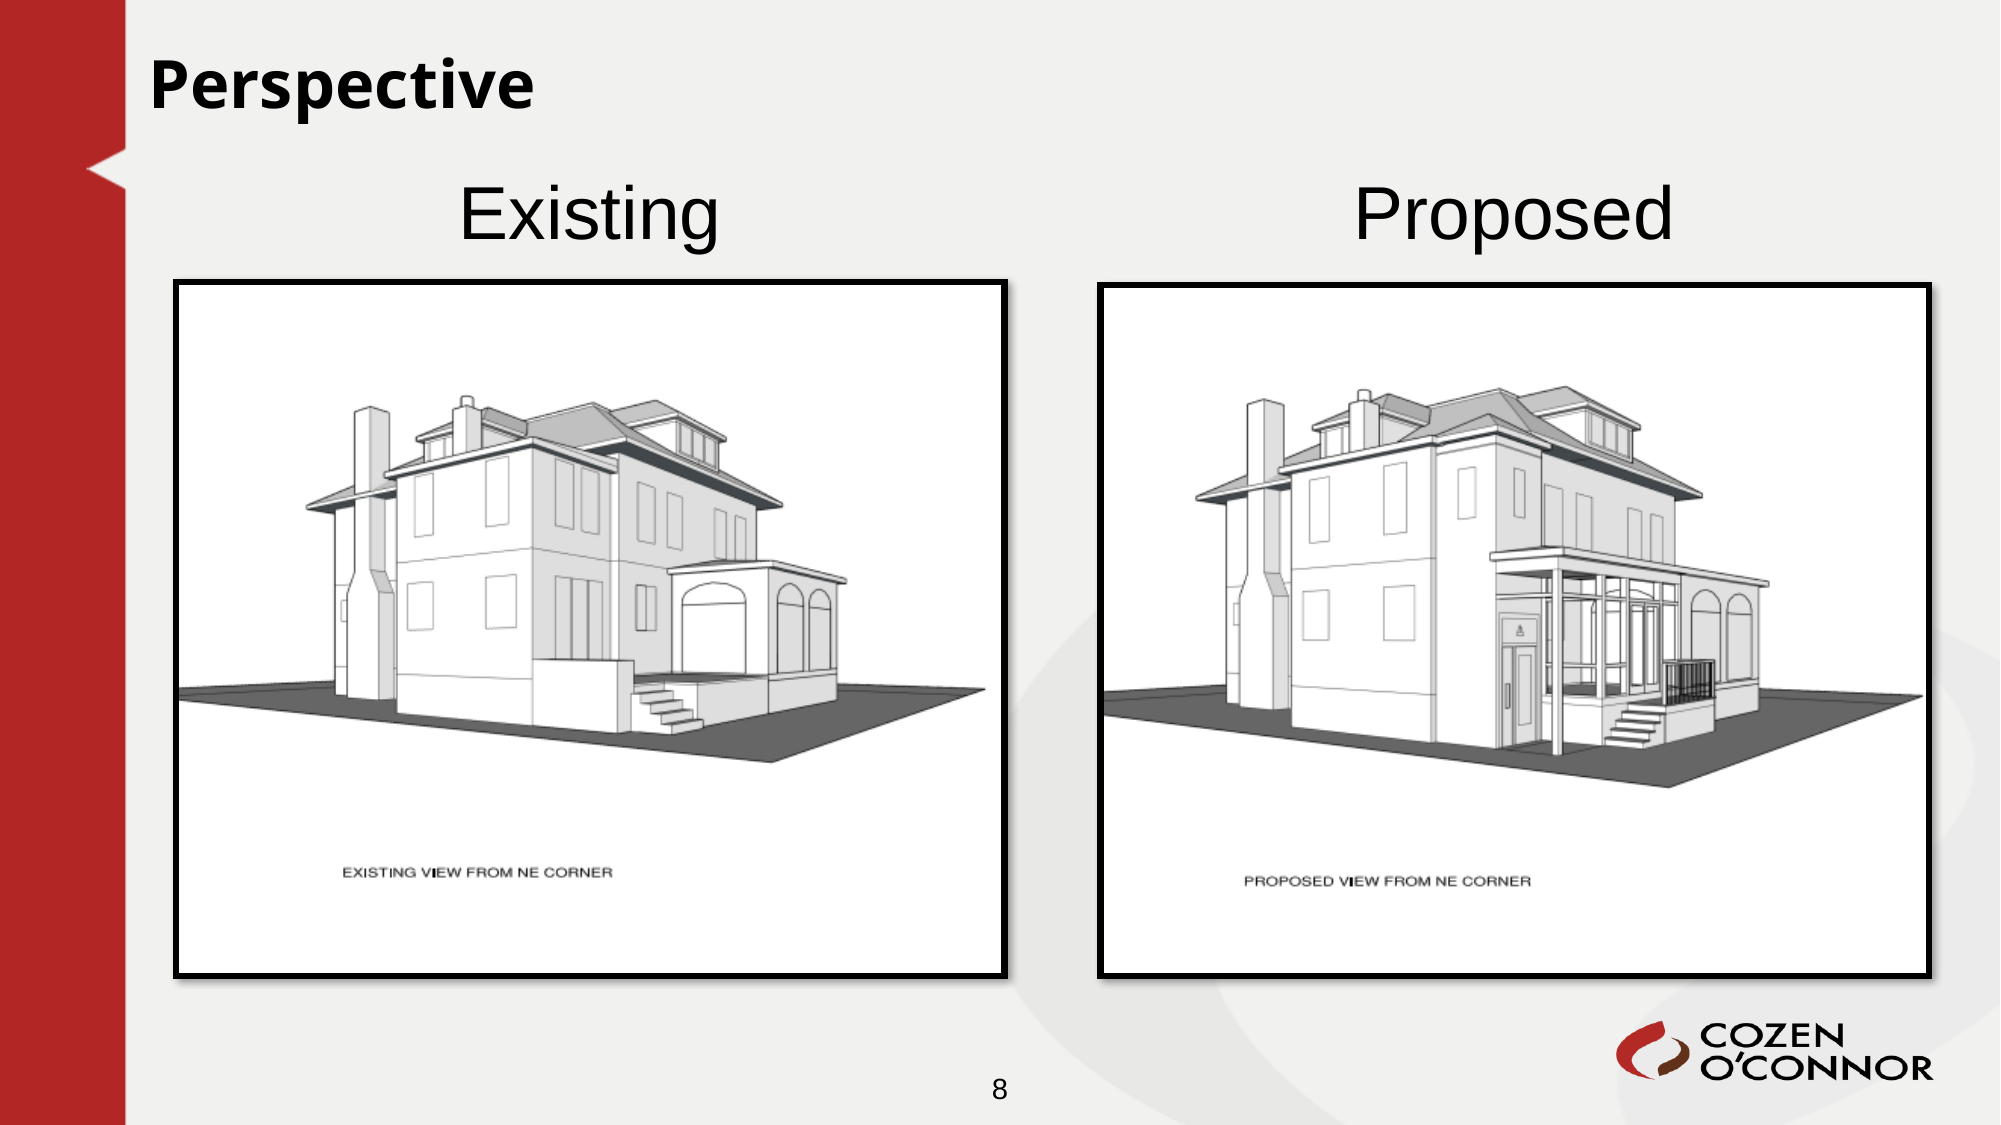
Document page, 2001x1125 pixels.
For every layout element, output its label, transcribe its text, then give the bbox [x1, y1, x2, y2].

title Perspective [133, 32, 1994, 133]
text_box Existing [444, 157, 737, 263]
picture [0, 0, 2000, 1125]
slide_number 8 [766, 1062, 1234, 1113]
text_box Proposed [1339, 157, 1691, 263]
